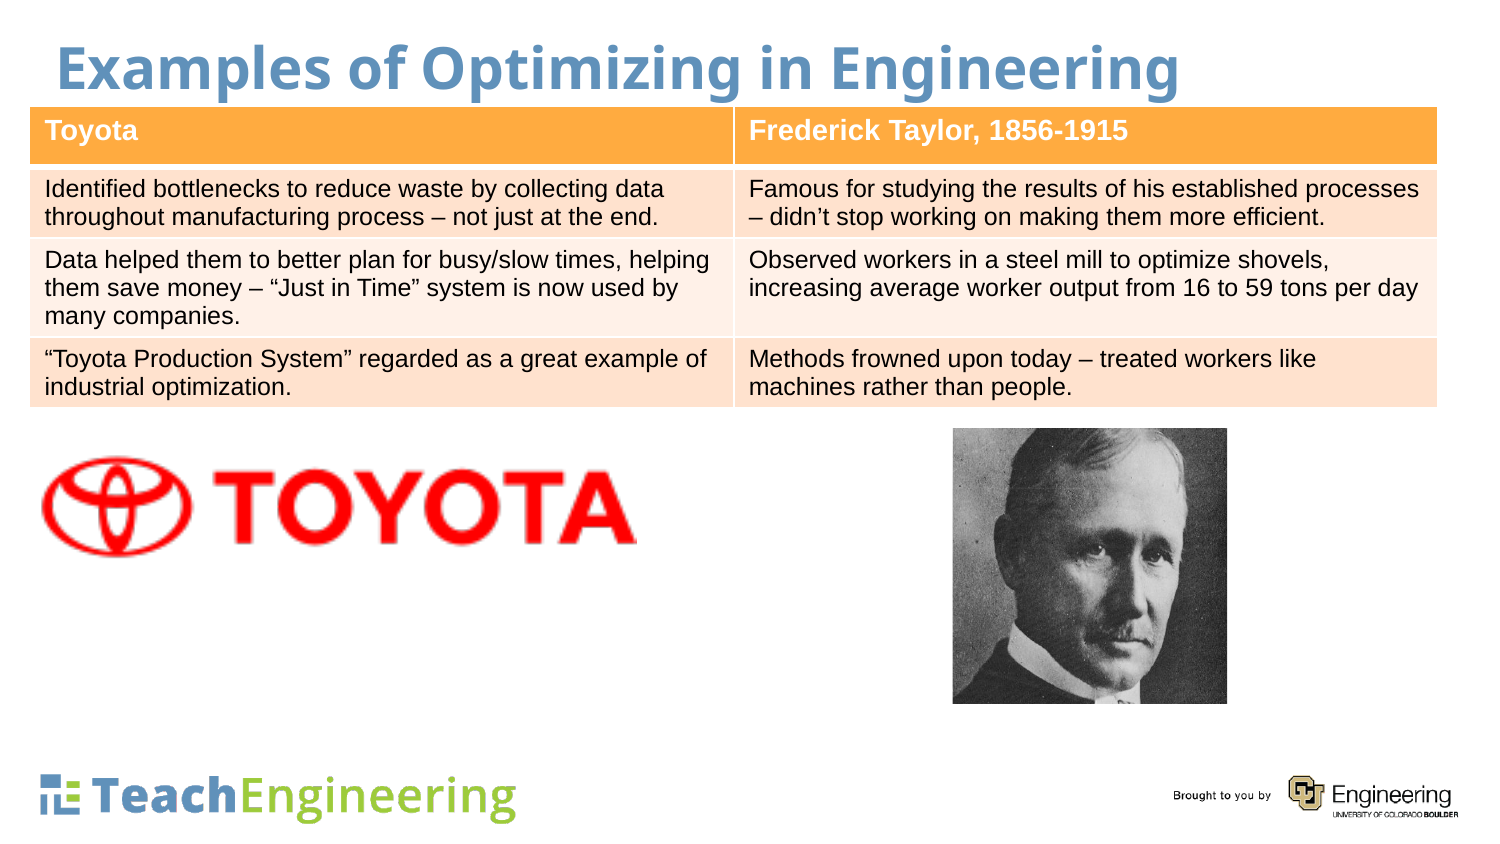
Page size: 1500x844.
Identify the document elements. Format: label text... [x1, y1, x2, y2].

table_cell “Toyota Production System” regarded as a great example of industrial optimization. [30, 338, 733, 407]
picture [40, 454, 637, 561]
table_cell Identified bottlenecks to reduce waste by collecting data throughout manufacturing process – not just at the end. [30, 170, 733, 237]
picture [24, 762, 1476, 830]
title Examples of Optimizing in Engineering [40, 16, 1438, 105]
table_cell Methods frowned upon today – treated workers like machines rather than people. [735, 338, 1437, 407]
table_header Frederick Taylor, 1856-1915 [735, 107, 1437, 164]
table_cell Observed workers in a steel mill to optimize shovels, increasing average worker output from 16 to 59 tons per day [735, 239, 1437, 336]
table_cell Famous for studying the results of his established processes – didn’t stop working on making them more efficient. [735, 170, 1437, 237]
table_cell Data helped them to better plan for busy/slow times, helping them save money – “Just in Time” system is now used by many companies. [30, 239, 733, 336]
table_header Toyota [30, 107, 733, 164]
picture [952, 428, 1228, 704]
